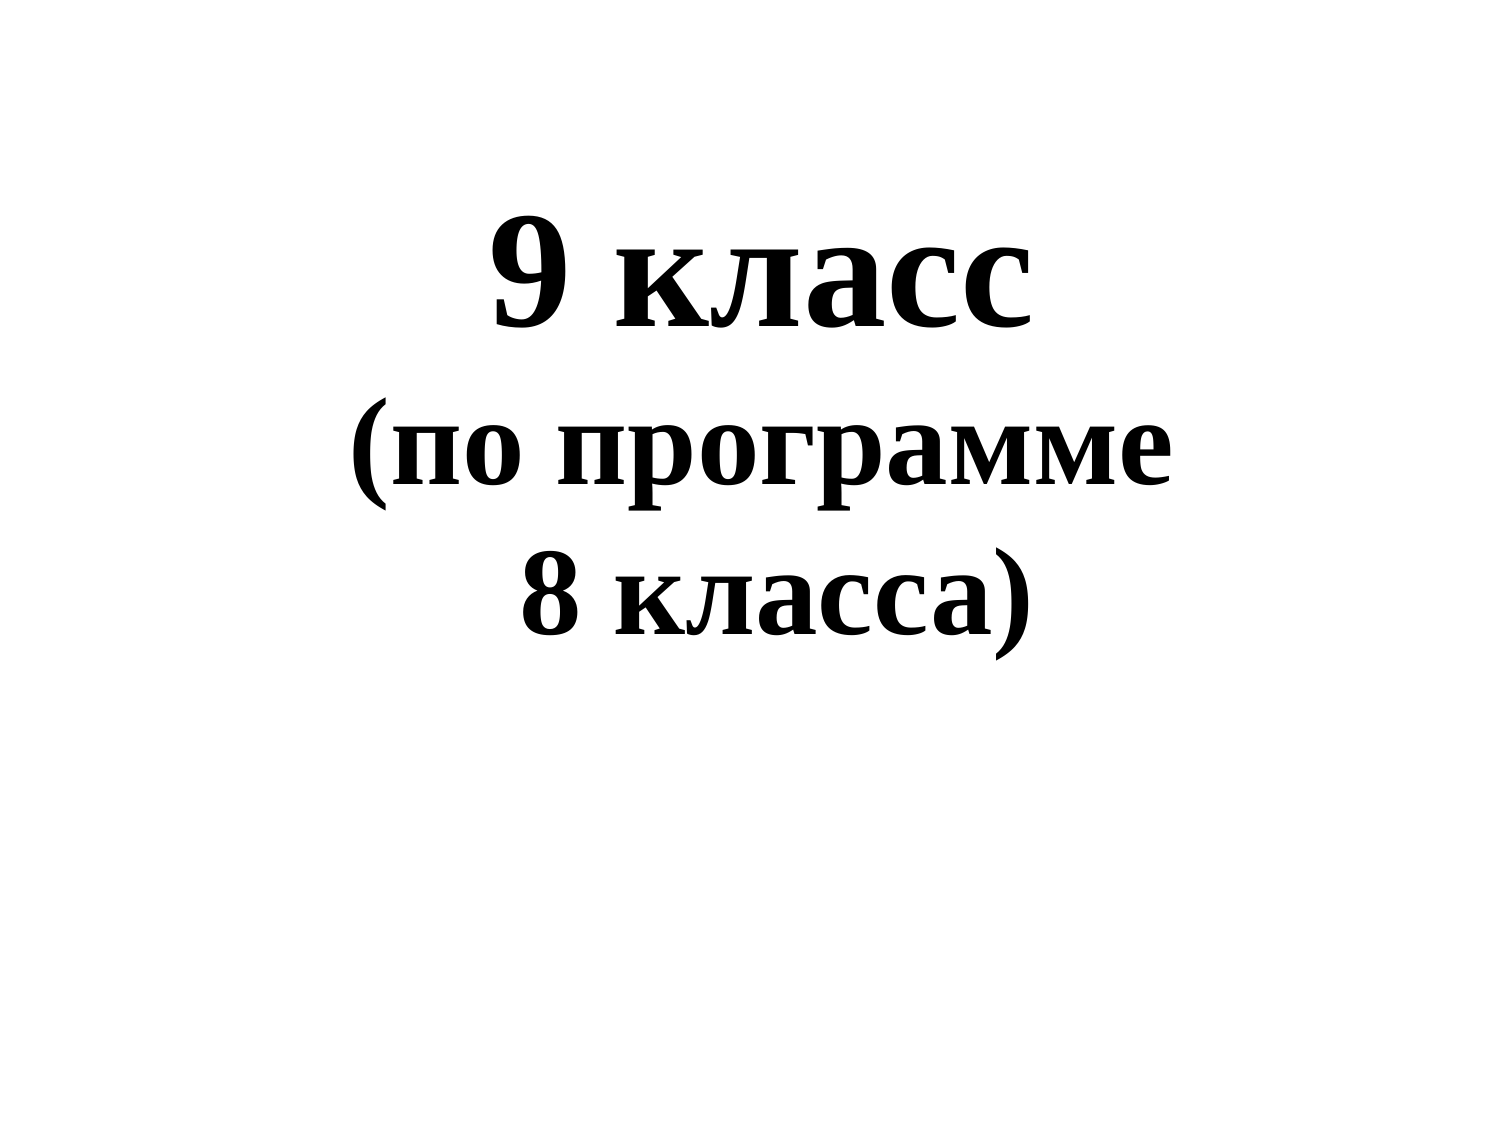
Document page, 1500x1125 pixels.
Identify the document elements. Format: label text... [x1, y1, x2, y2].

text_box 9 класс (по программе 8 класса) [164, 152, 1360, 803]
